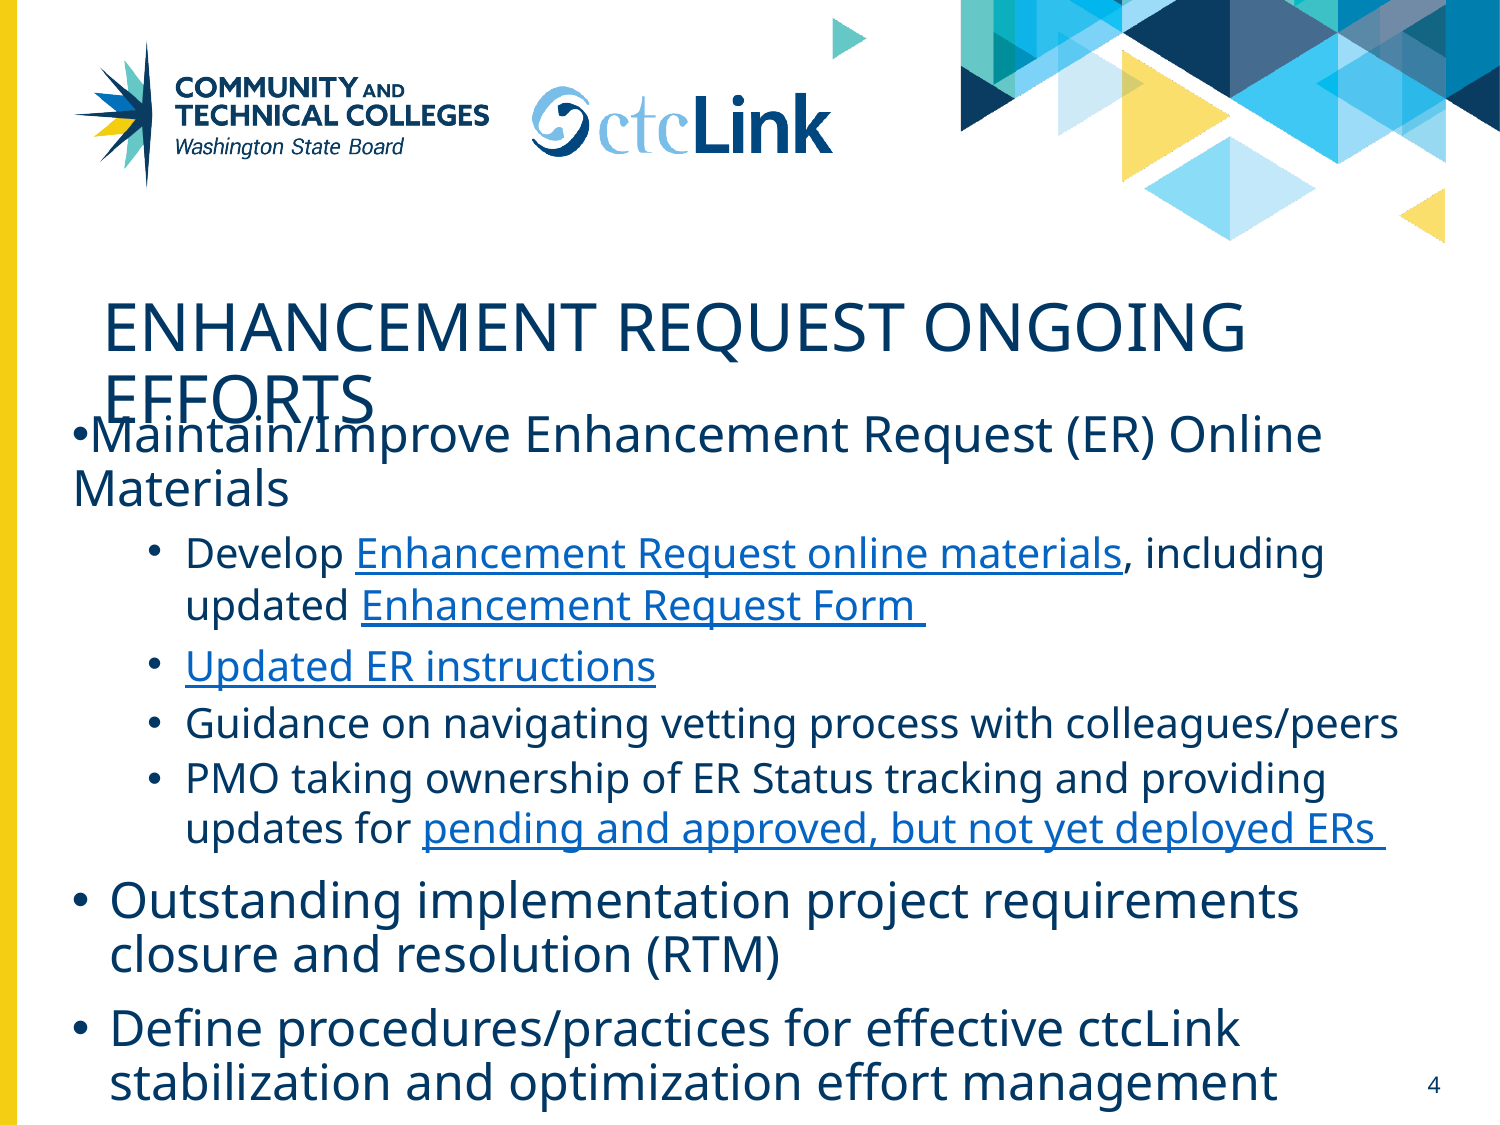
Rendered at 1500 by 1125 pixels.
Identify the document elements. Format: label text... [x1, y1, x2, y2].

title Enhancement request Ongoing efforts [88, 286, 1470, 402]
list Maintain/Improve Enhancement Request (ER) Online Materials Develop Enhancement Request online materials, including updated Enhancement Request Form Updated ER instructions Guidance on navigating vetting process with colleagues/peers PMO taking ownership of ER Status tracking and providing updates for pending and approved, but not yet deployed ERs Outstanding implementation project requirements closure and resolution (RTM) Define procedures/practices for effective ctcLink stabilization and optimization effort management [56, 402, 1479, 1103]
picture [17, 0, 1500, 243]
slide_number 4 [1378, 1063, 1456, 1103]
